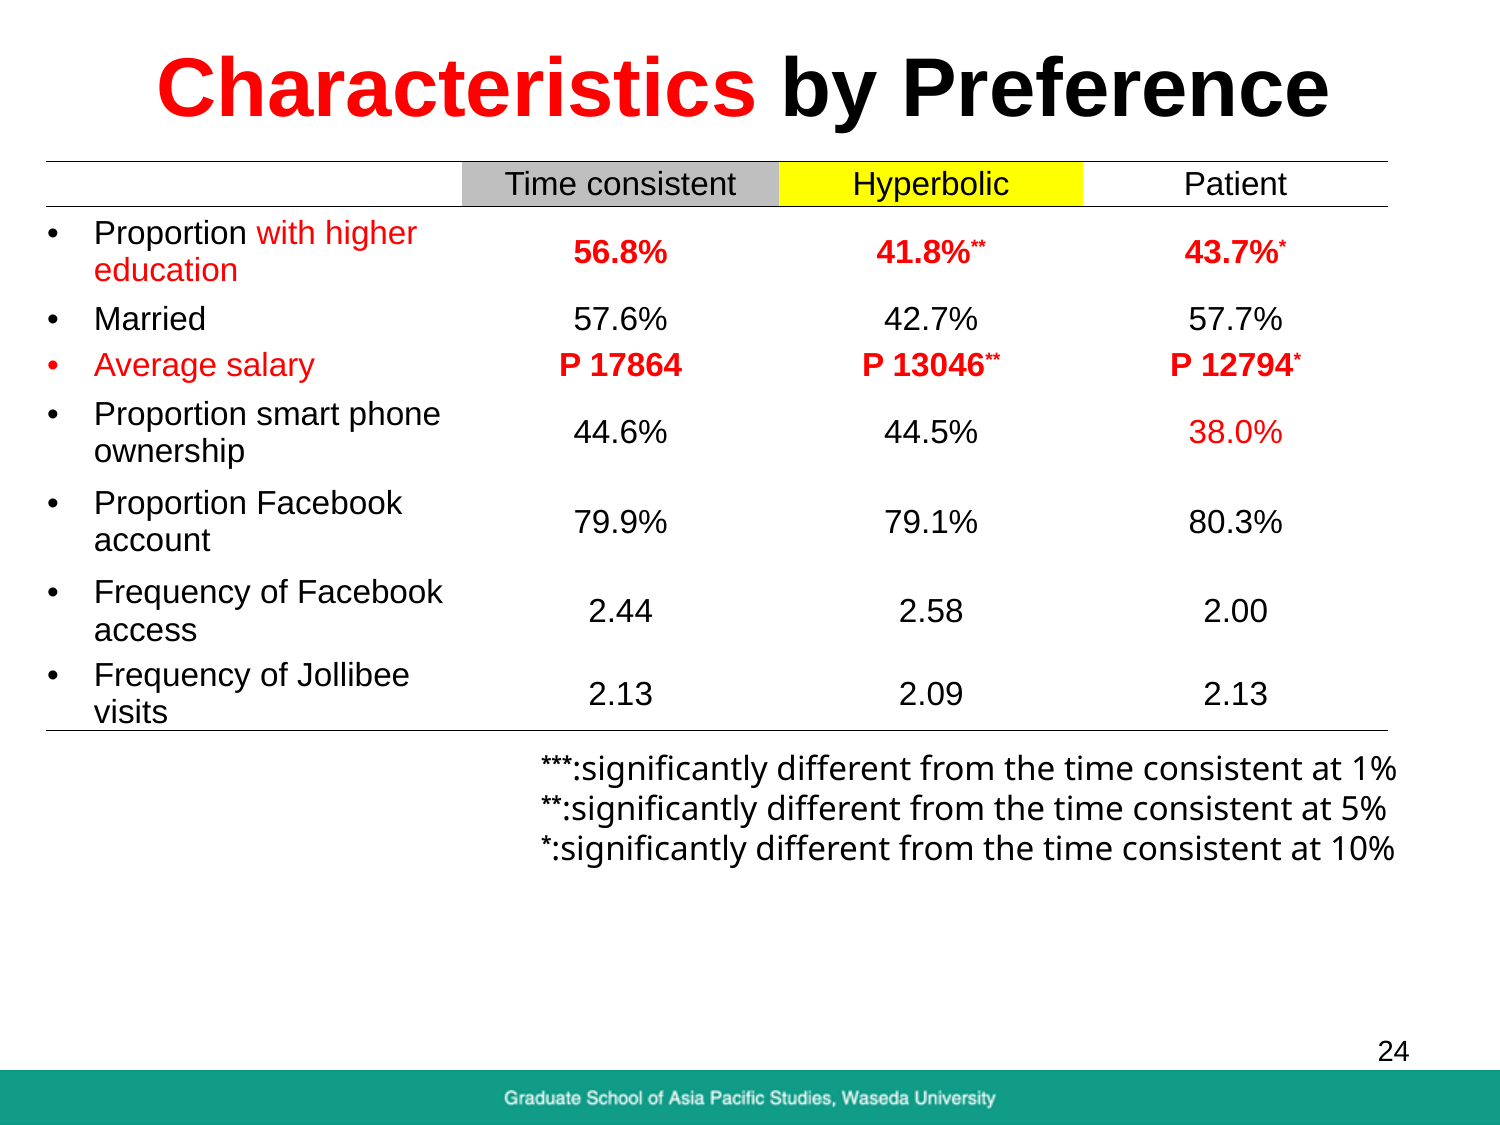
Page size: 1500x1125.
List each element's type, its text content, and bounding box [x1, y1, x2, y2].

table_cell Proportion Facebook account [46, 476, 462, 566]
table_header Patient [1083, 162, 1388, 206]
table_header Time consistent [462, 162, 779, 206]
table_cell Average salary [46, 341, 462, 387]
table_cell Proportion smart phone ownership [46, 387, 462, 476]
table_cell 2.00 [1083, 566, 1388, 655]
table_cell Frequency of Facebook access [46, 566, 462, 655]
table_cell P 17864 [462, 341, 779, 387]
table_cell 44.6% [462, 387, 779, 476]
table_cell Married [46, 296, 462, 341]
table_cell Proportion with higher education [46, 207, 462, 296]
table_cell 79.1% [779, 476, 1083, 566]
table_cell 2.58 [779, 566, 1083, 655]
table_cell P 12794* [1083, 341, 1388, 387]
table_header [46, 162, 462, 206]
table_cell 42.7% [779, 296, 1083, 341]
table_cell 38.0% [1083, 387, 1388, 476]
table_cell 2.44 [462, 566, 779, 655]
table_cell 79.9% [462, 476, 779, 566]
table_cell 57.6% [462, 296, 779, 341]
table_cell 2.09 [779, 655, 1083, 730]
text_box Characteristics by Preference [17, 30, 1471, 135]
slide_number 24 [1074, 1024, 1426, 1068]
table_cell 57.7% [1083, 296, 1388, 341]
table_header Hyperbolic [779, 162, 1083, 206]
table_cell P 13046** [779, 341, 1083, 387]
table_cell 44.5% [779, 387, 1083, 476]
table_cell 80.3% [1083, 476, 1388, 566]
table_cell Frequency of Jollibee visits [46, 655, 462, 730]
table_cell 43.7%* [1083, 207, 1388, 296]
table_cell 41.8%** [779, 207, 1083, 296]
text_box ***:significantly different from the time consistent at 1% **:significantly different from the time consistent at 5% *:significantly different from the time consistent at 10% [526, 739, 1423, 875]
table_cell 56.8% [462, 207, 779, 296]
table_cell 2.13 [1083, 655, 1388, 730]
picture [0, 1069, 1500, 1125]
table_cell 2.13 [462, 655, 779, 730]
